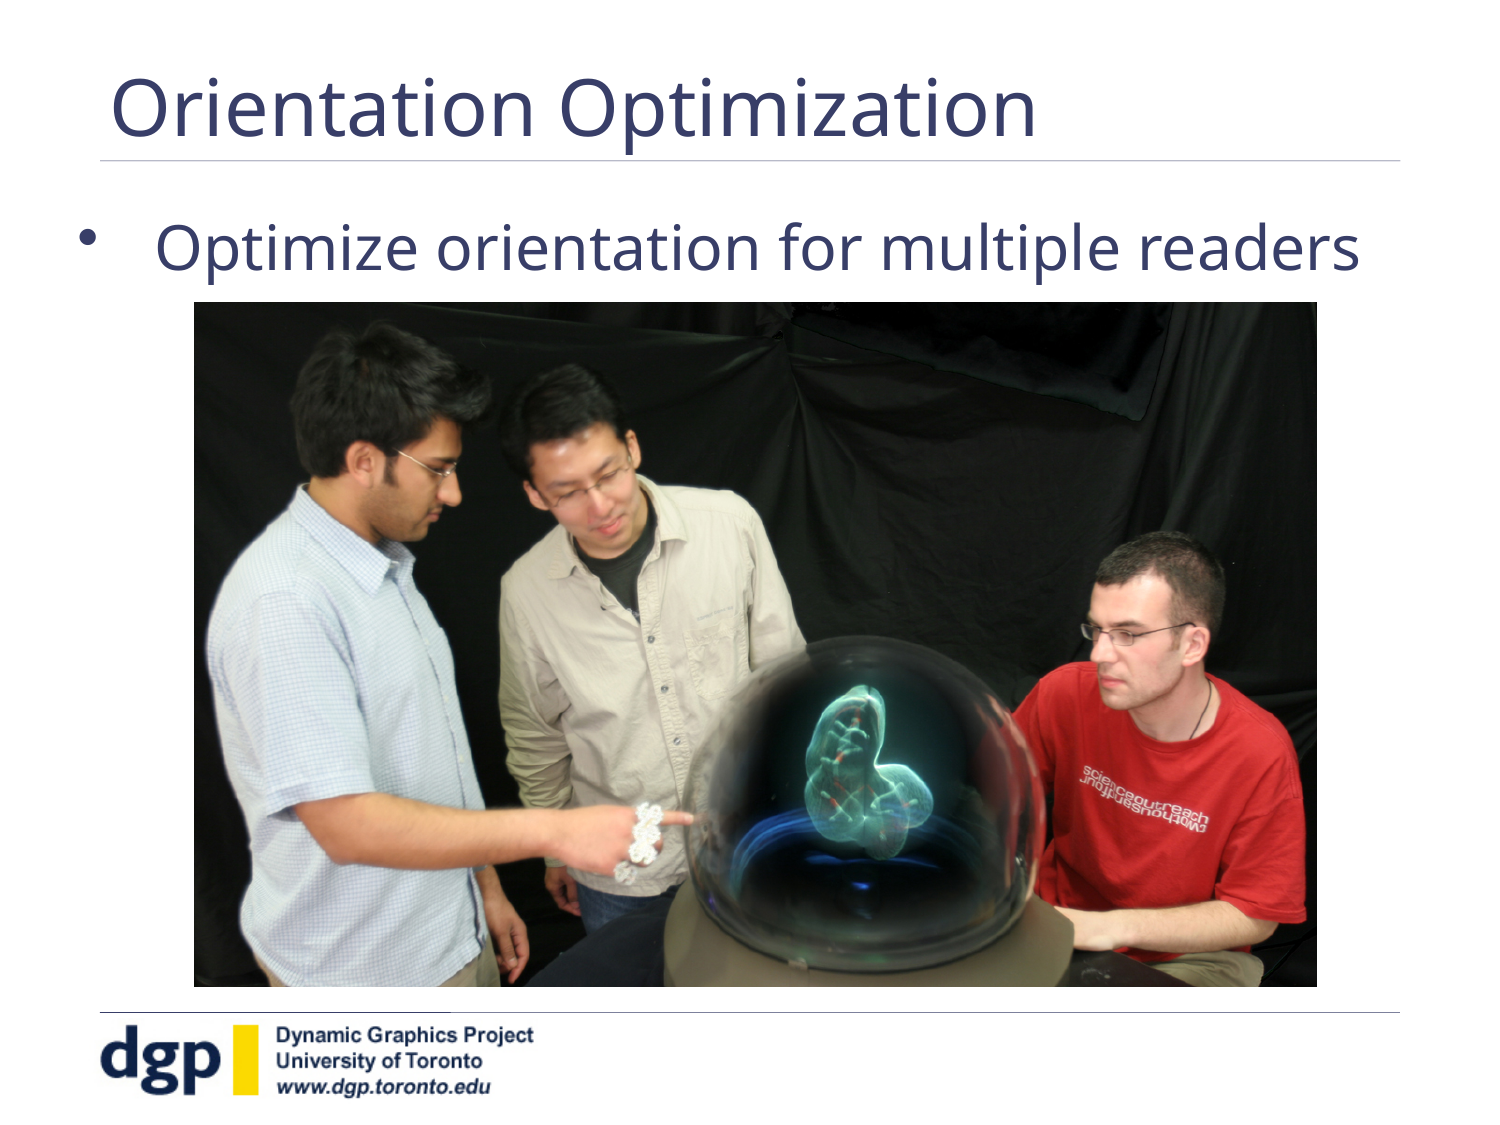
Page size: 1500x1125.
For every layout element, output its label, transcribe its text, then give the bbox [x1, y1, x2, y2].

list Optimize orientation for multiple readers [62, 200, 1500, 992]
picture [194, 302, 1318, 987]
picture [88, 1018, 538, 1104]
title Orientation Optimization [94, 37, 1407, 161]
